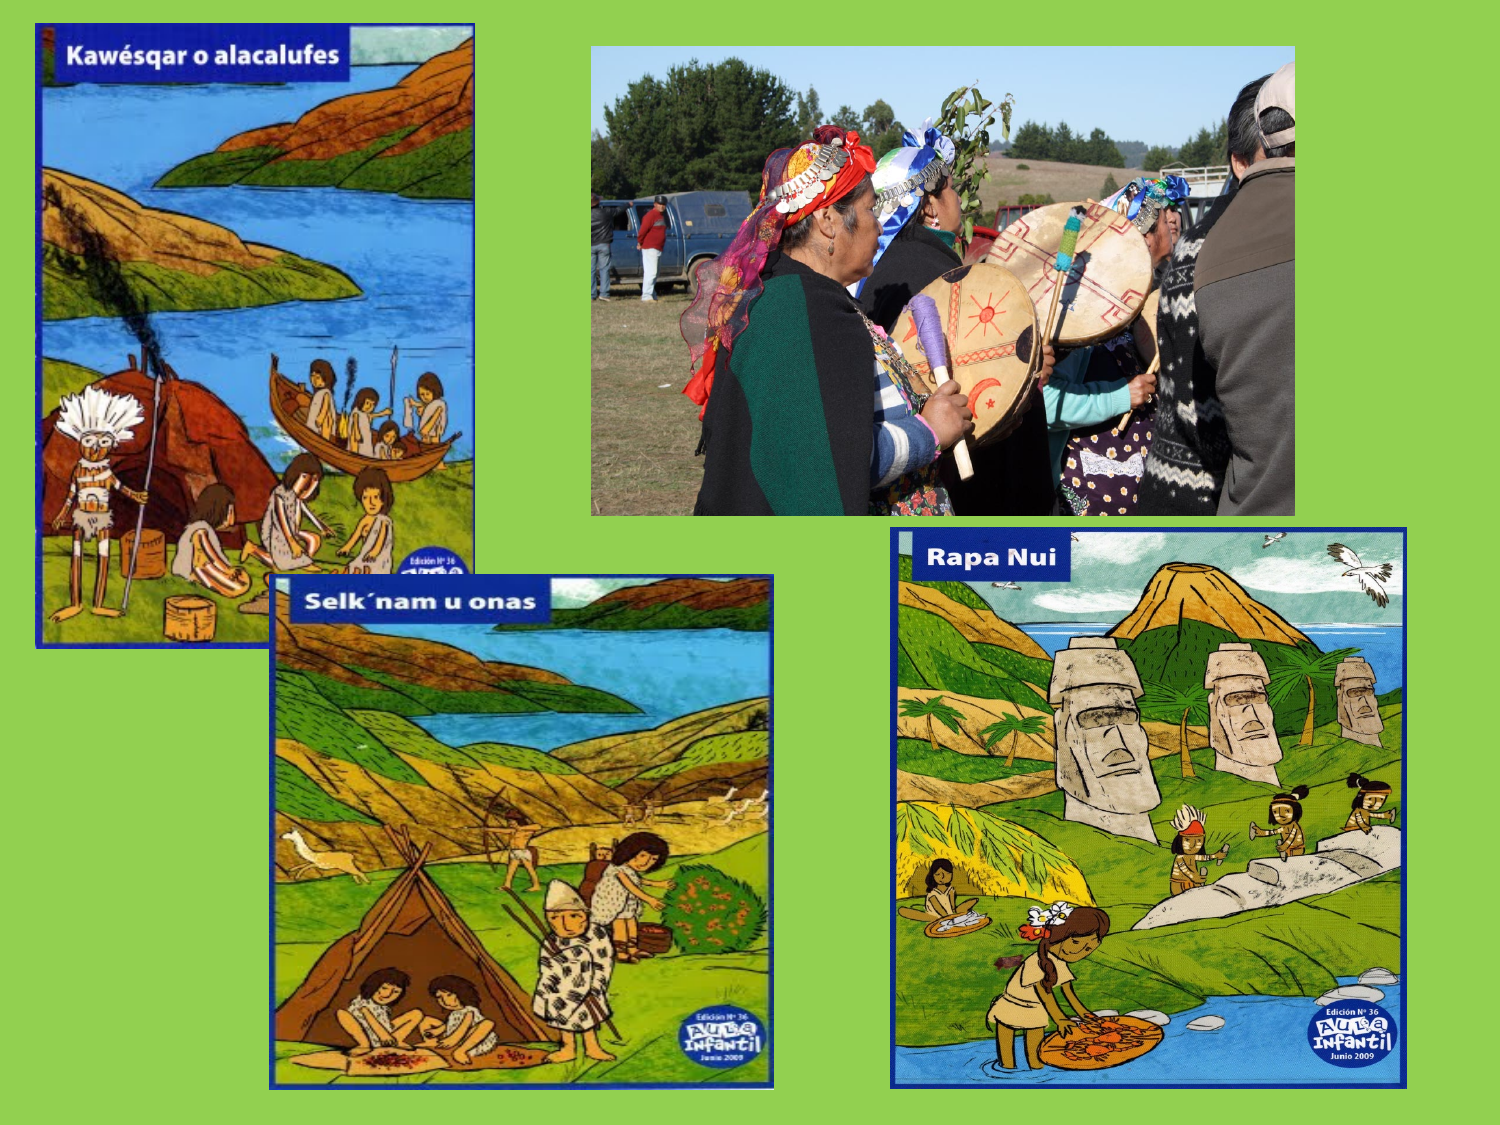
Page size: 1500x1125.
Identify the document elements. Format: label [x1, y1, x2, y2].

picture [591, 46, 1296, 516]
picture [890, 527, 1407, 1090]
picture [34, 23, 774, 1091]
